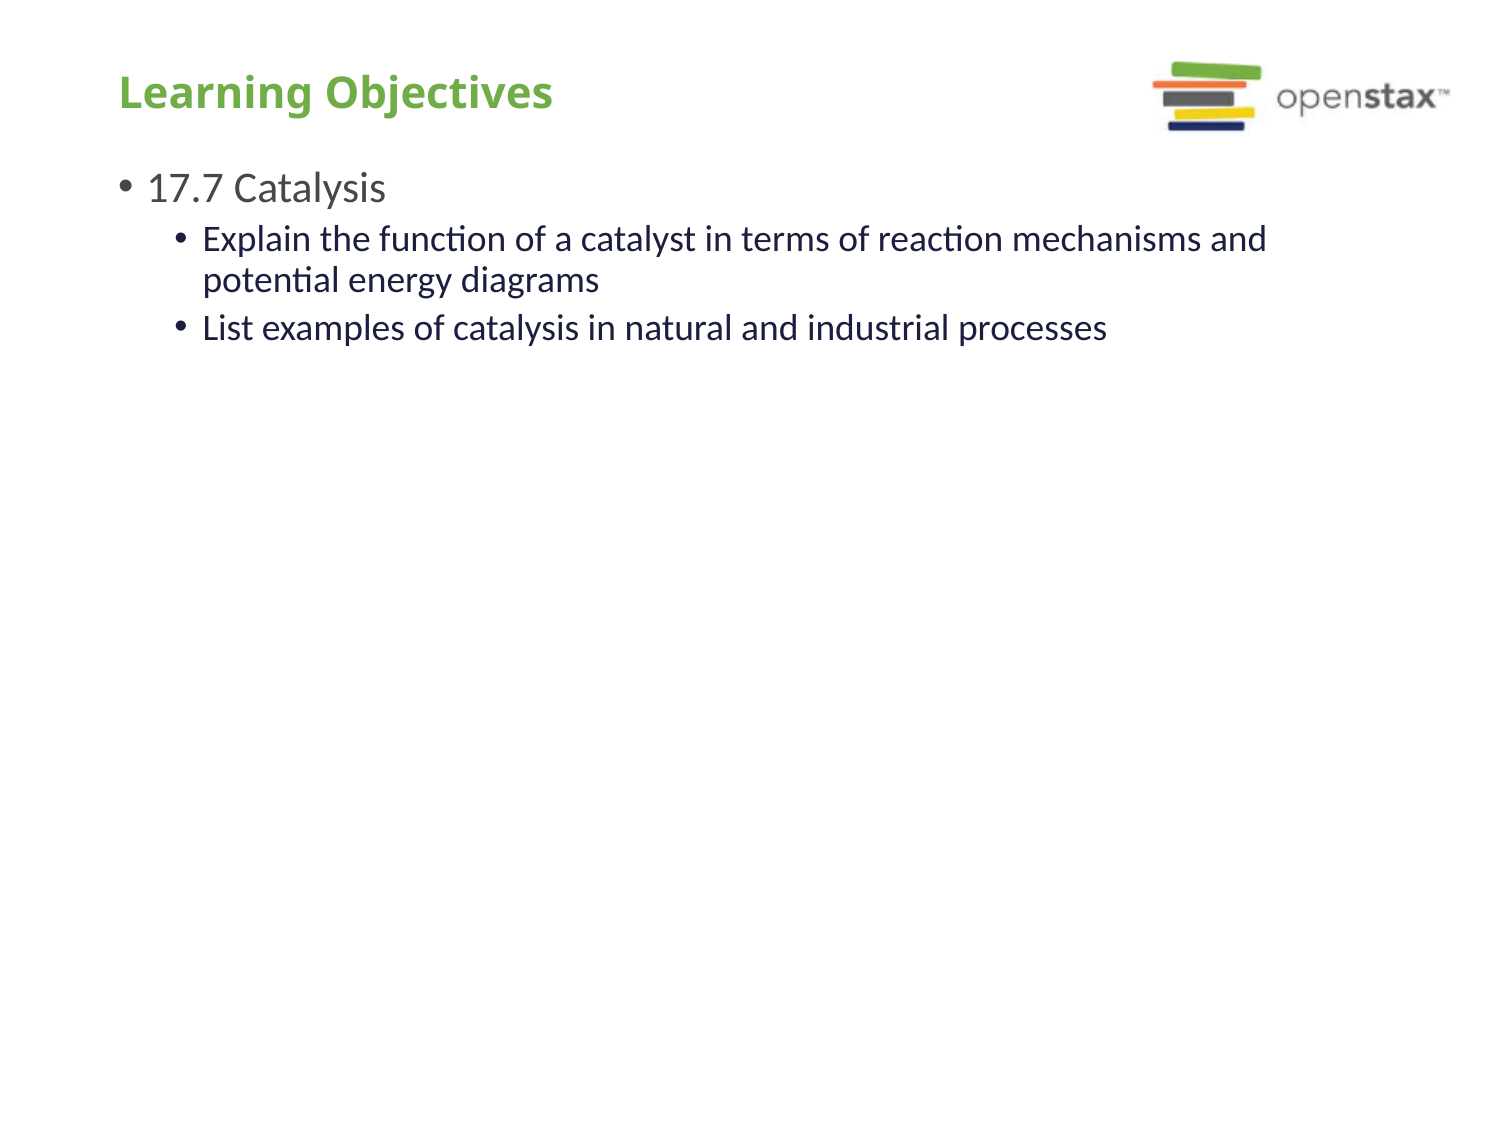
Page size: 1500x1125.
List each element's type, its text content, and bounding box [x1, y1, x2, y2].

title Learning Objectives [103, 59, 1397, 130]
list 17.7 Catalysis Explain the function of a catalyst in terms of reaction mechanisms and potential energy diagrams List examples of catalysis in natural and industrial processes [103, 156, 1397, 780]
picture [1151, 59, 1452, 134]
